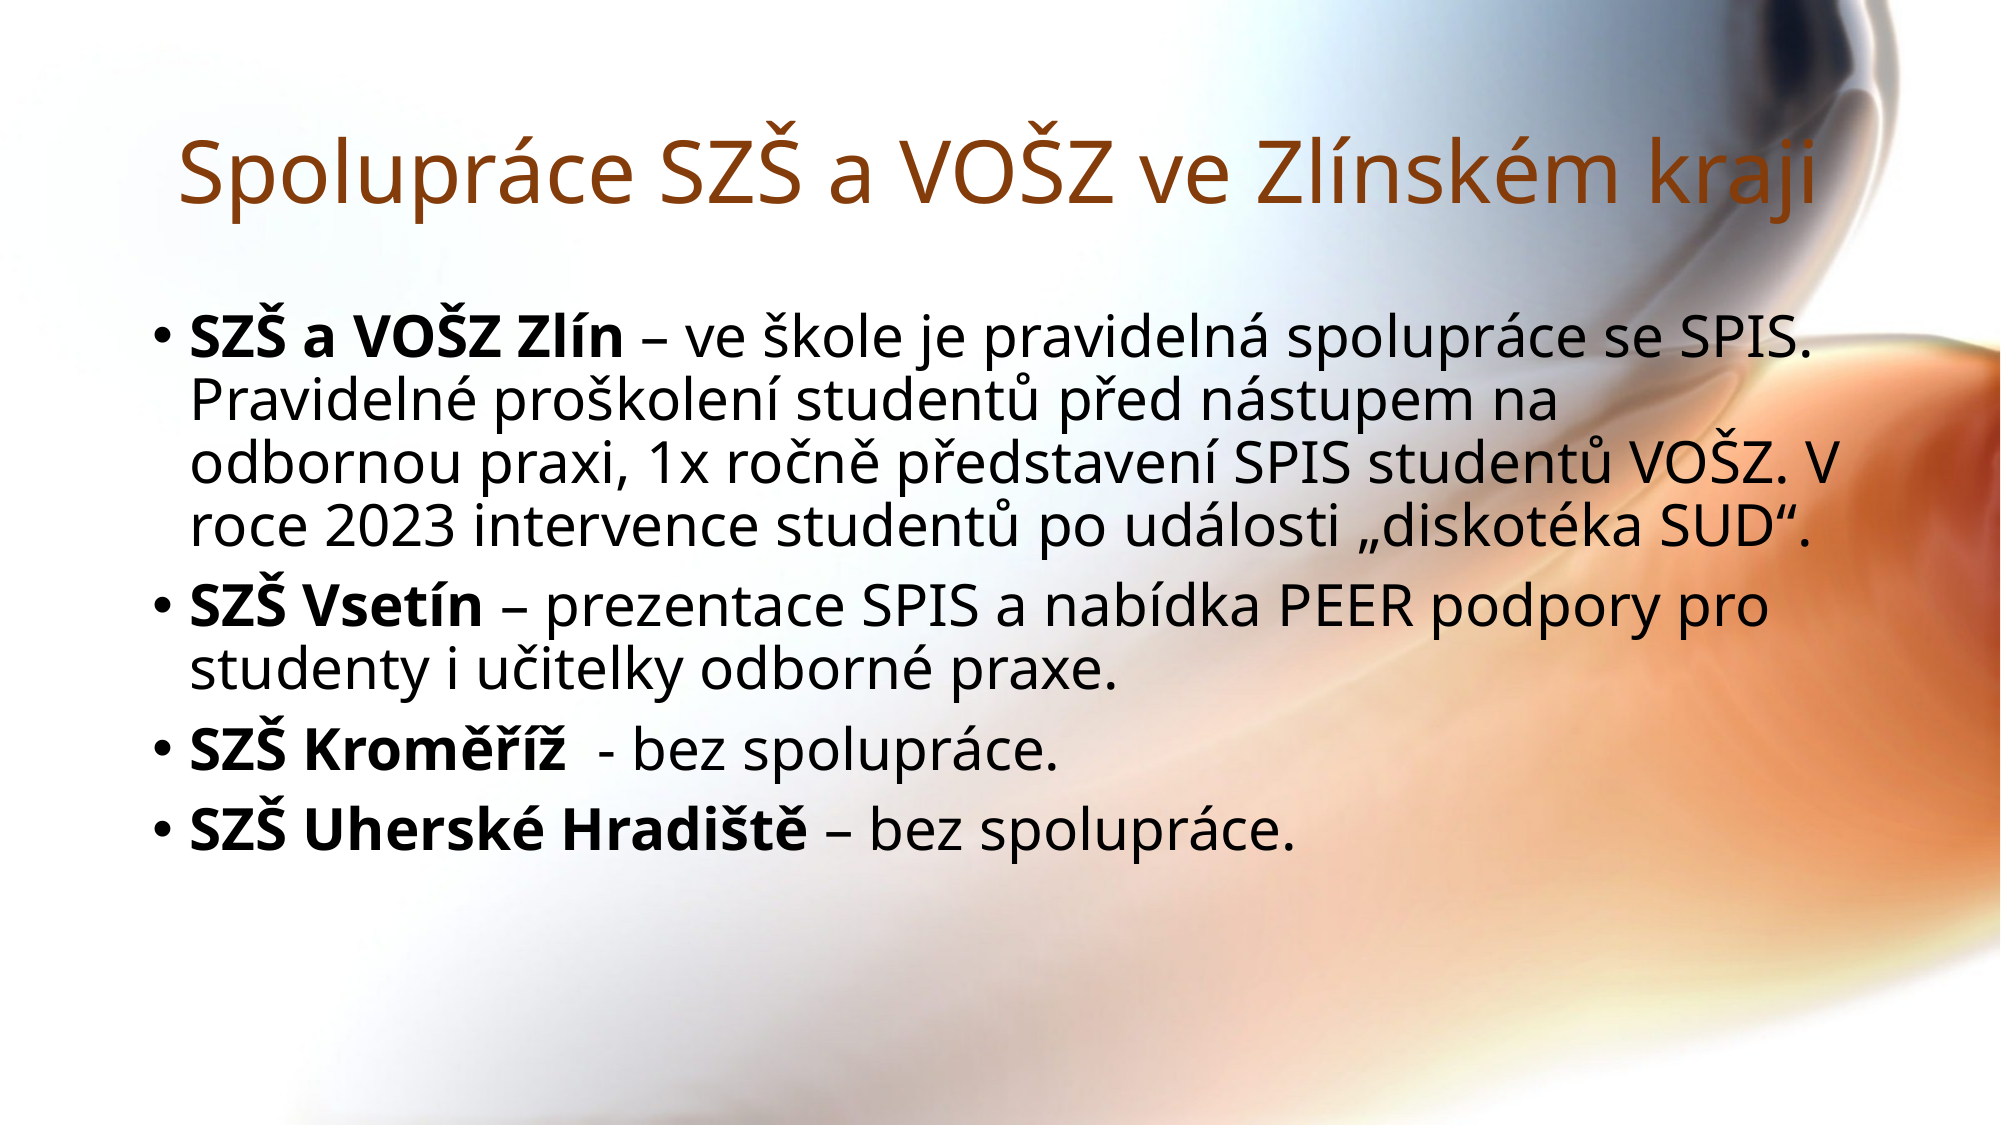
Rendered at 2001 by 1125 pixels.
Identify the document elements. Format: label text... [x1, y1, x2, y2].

title Spolupráce SZŠ a VOŠZ ve Zlínském kraji [137, 59, 1863, 278]
picture [0, 0, 2001, 1125]
list SZŠ a VOŠZ Zlín – ve škole je pravidelná spolupráce se SPIS. Pravidelné proškolení studentů před nástupem na odbornou praxi, 1x ročně představení SPIS studentů VOŠZ. V roce 2023 intervence studentů po události „diskotéka SUD“. SZŠ Vsetín – prezentace SPIS a nabídka PEER podpory pro studenty i učitelky odborné praxe. SZŠ Kroměříž - bez spolupráce. SZŠ Uherské Hradiště – bez spolupráce. [137, 299, 1863, 1014]
